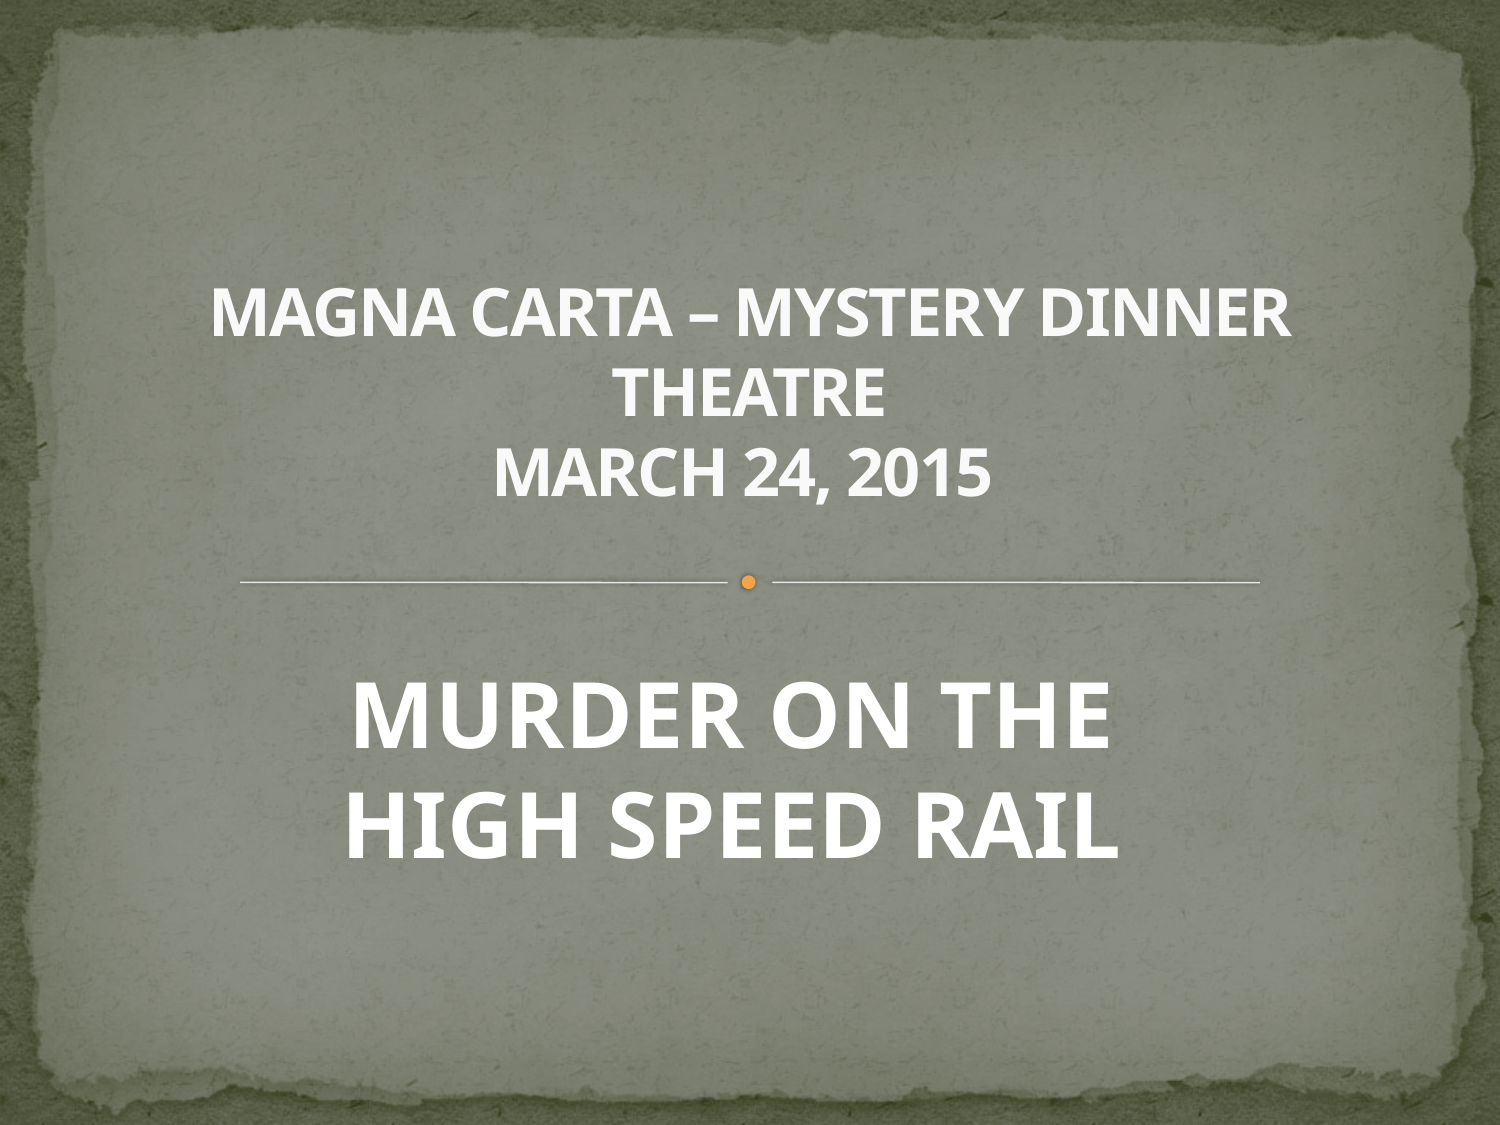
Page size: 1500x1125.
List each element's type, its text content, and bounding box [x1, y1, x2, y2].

text_box MURDER ON THE HIGH SPEED RAIL [125, 649, 1363, 885]
title MAGNA CARTA – MYSTERY DINNER THEATRE MARCH 24, 2015 [112, 324, 1388, 738]
